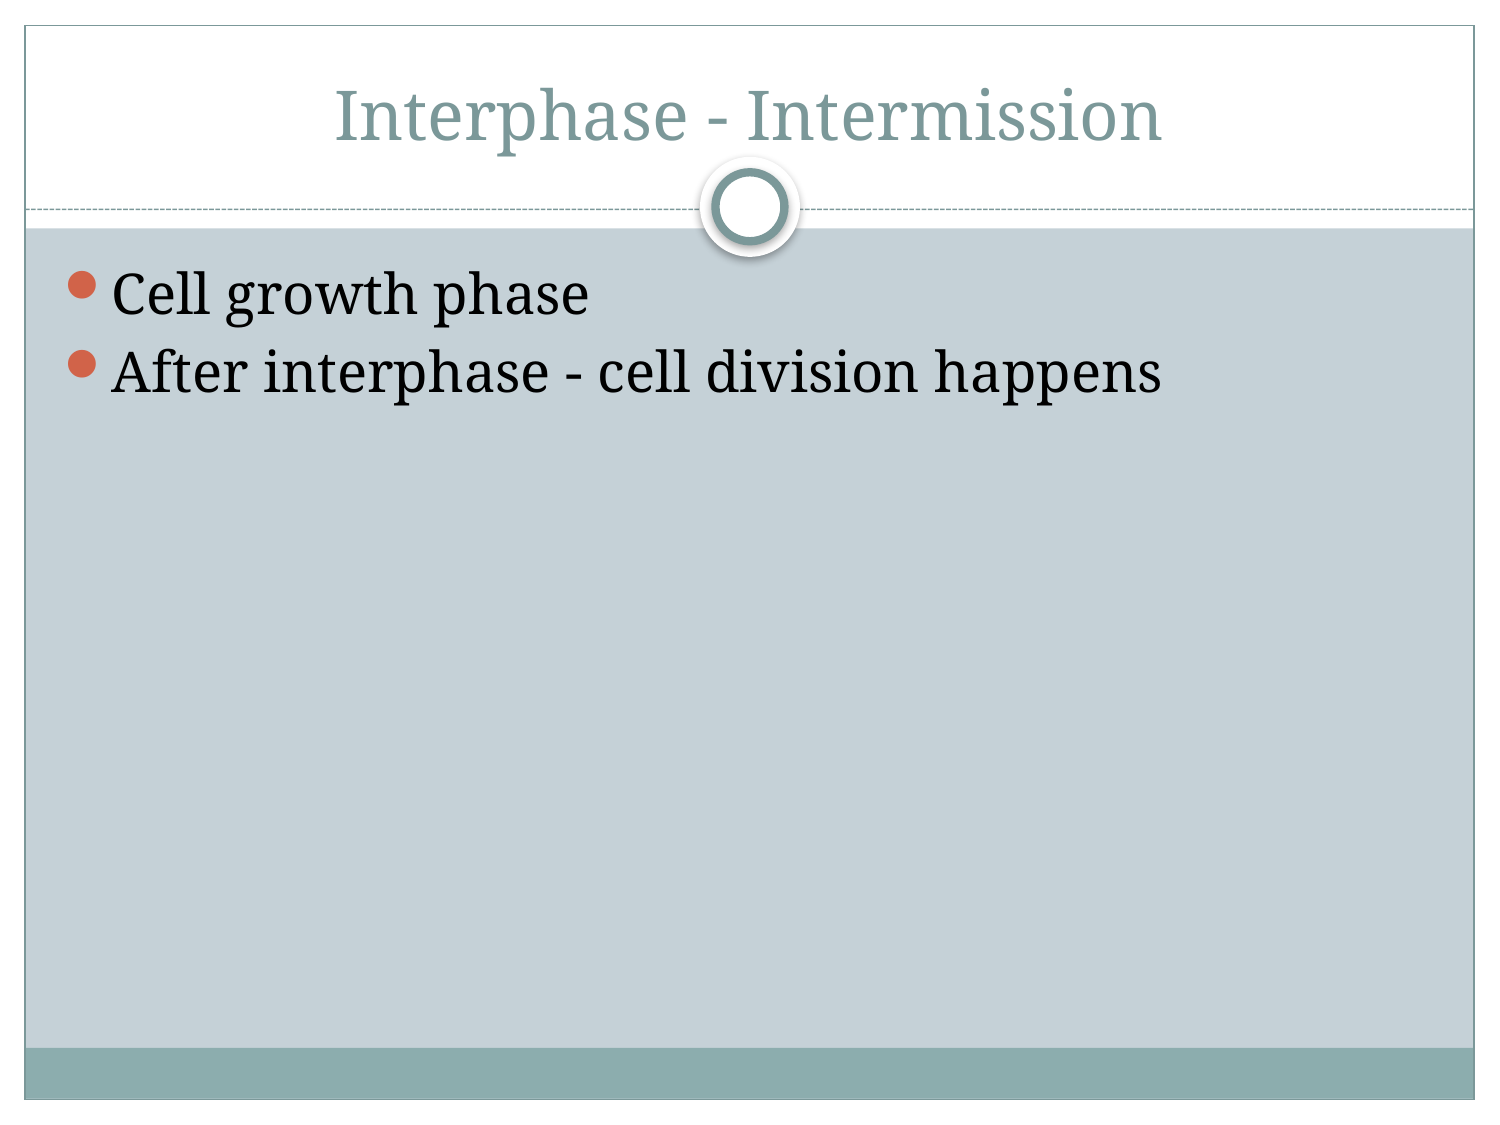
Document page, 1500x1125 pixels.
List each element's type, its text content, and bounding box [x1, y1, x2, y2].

title Interphase - Intermission [49, 37, 1450, 162]
list Cell growth phase After interphase - cell division happens [49, 250, 1445, 1001]
